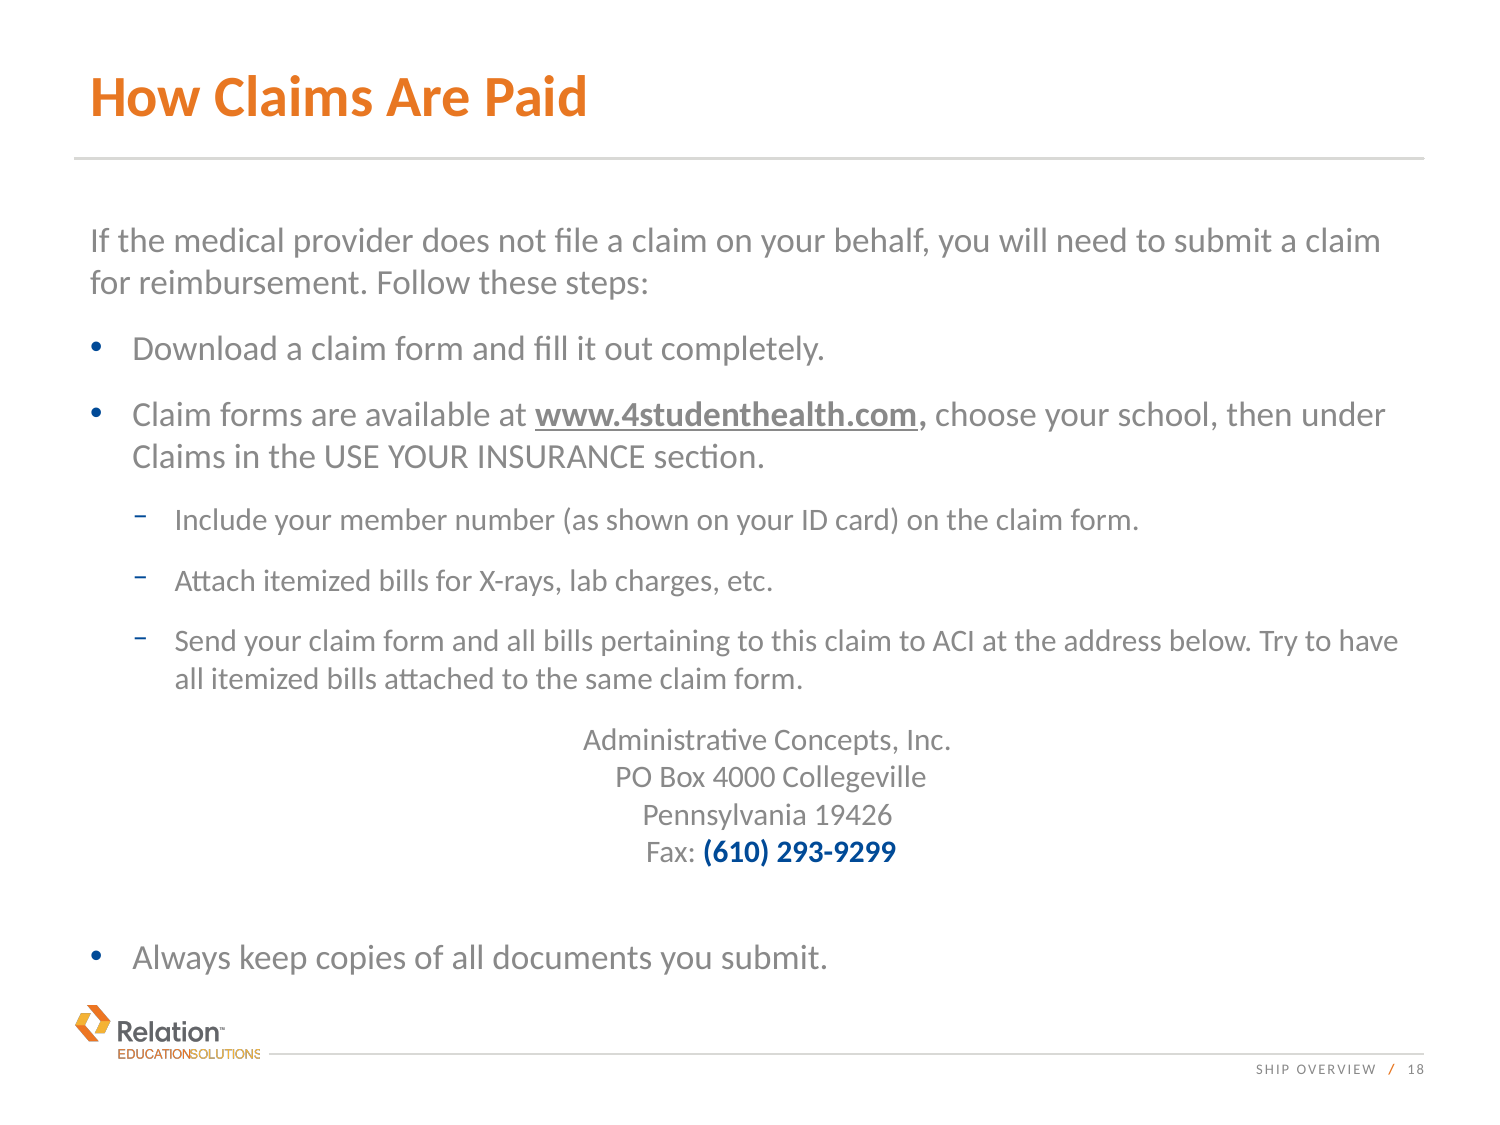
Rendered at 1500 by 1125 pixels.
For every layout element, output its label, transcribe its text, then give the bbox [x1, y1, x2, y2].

title How Claims Are Paid [75, 37, 1425, 158]
list If the medical provider does not file a claim on your behalf, you will need to submit a claim for reimbursement. Follow these steps: Download a claim form and fill it out completely. Claim forms are available at www.4studenthealth.com, choose your school, then under Claims in the USE YOUR INSURANCE section. Include your member number (as shown on your ID card) on the claim form. Attach itemized bills for X-rays, lab charges, etc. Send your claim form and all bills pertaining to this claim to ACI at the address below. Try to have all itemized bills attached to the same claim form. Administrative Concepts, Inc. PO Box 4000 Collegeville Pennsylvania 19426 Fax: (610) 293-9299 Always keep copies of all documents you submit. [75, 210, 1425, 990]
picture [75, 1005, 260, 1062]
